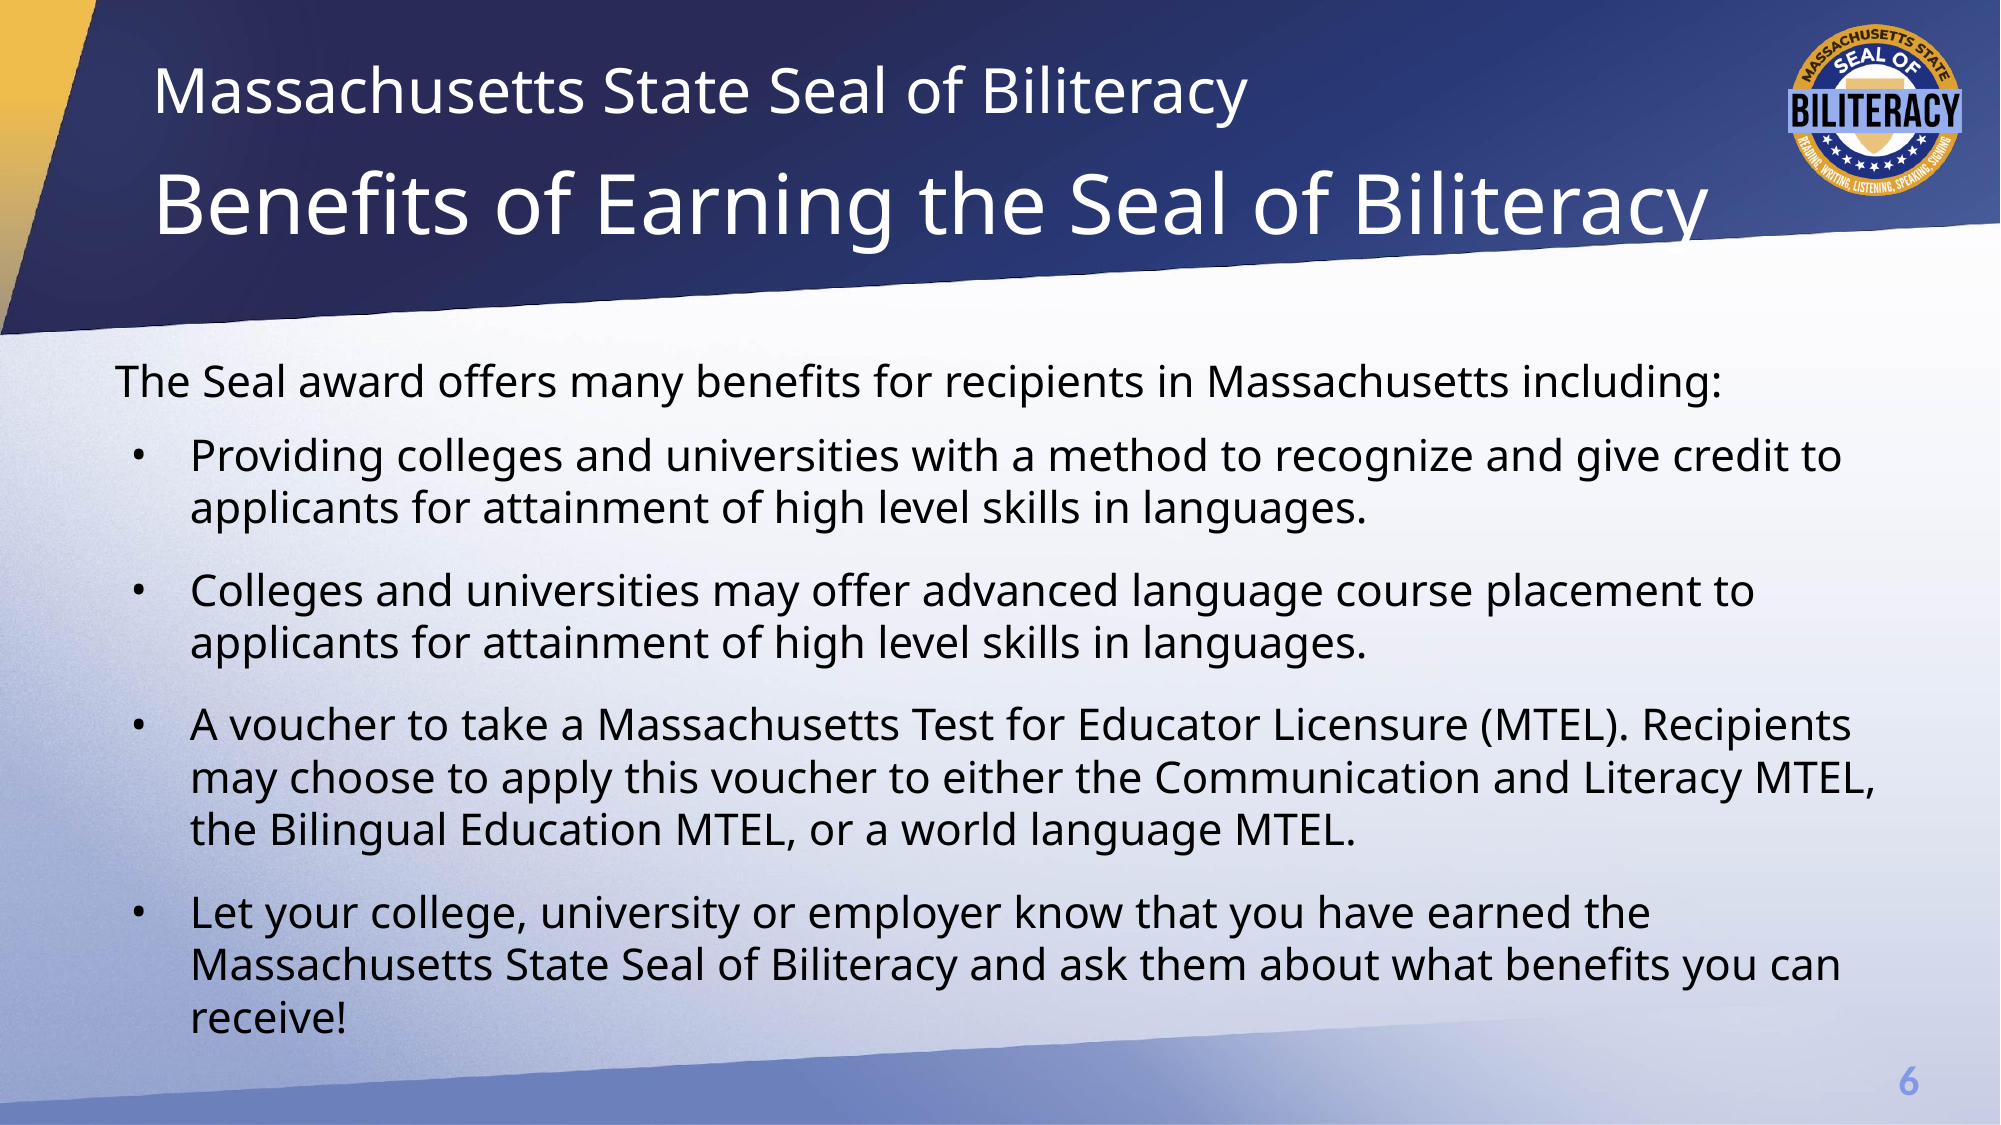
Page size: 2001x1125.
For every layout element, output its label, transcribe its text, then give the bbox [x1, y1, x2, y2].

title Massachusetts State Seal of Biliteracy Benefits of Earning the Seal of Biliteracy [137, 59, 1863, 231]
list The Seal award offers many benefits for recipients in Massachusetts including: Providing colleges and universities with a method to recognize and give credit to applicants for attainment of high level skills in languages. Colleges and universities may offer advanced language course placement to applicants for attainment of high level skills in languages. A voucher to take a Massachusetts Test for Educator Licensure (MTEL). Recipients may choose to apply this voucher to either the Communication and Literacy MTEL, the Bilingual Education MTEL, or a world language MTEL. Let your college, university or employer know that you have earned the Massachusetts State Seal of Biliteracy and ask them about what benefits you can receive! [99, 346, 1900, 1056]
picture [0, 0, 2000, 1125]
